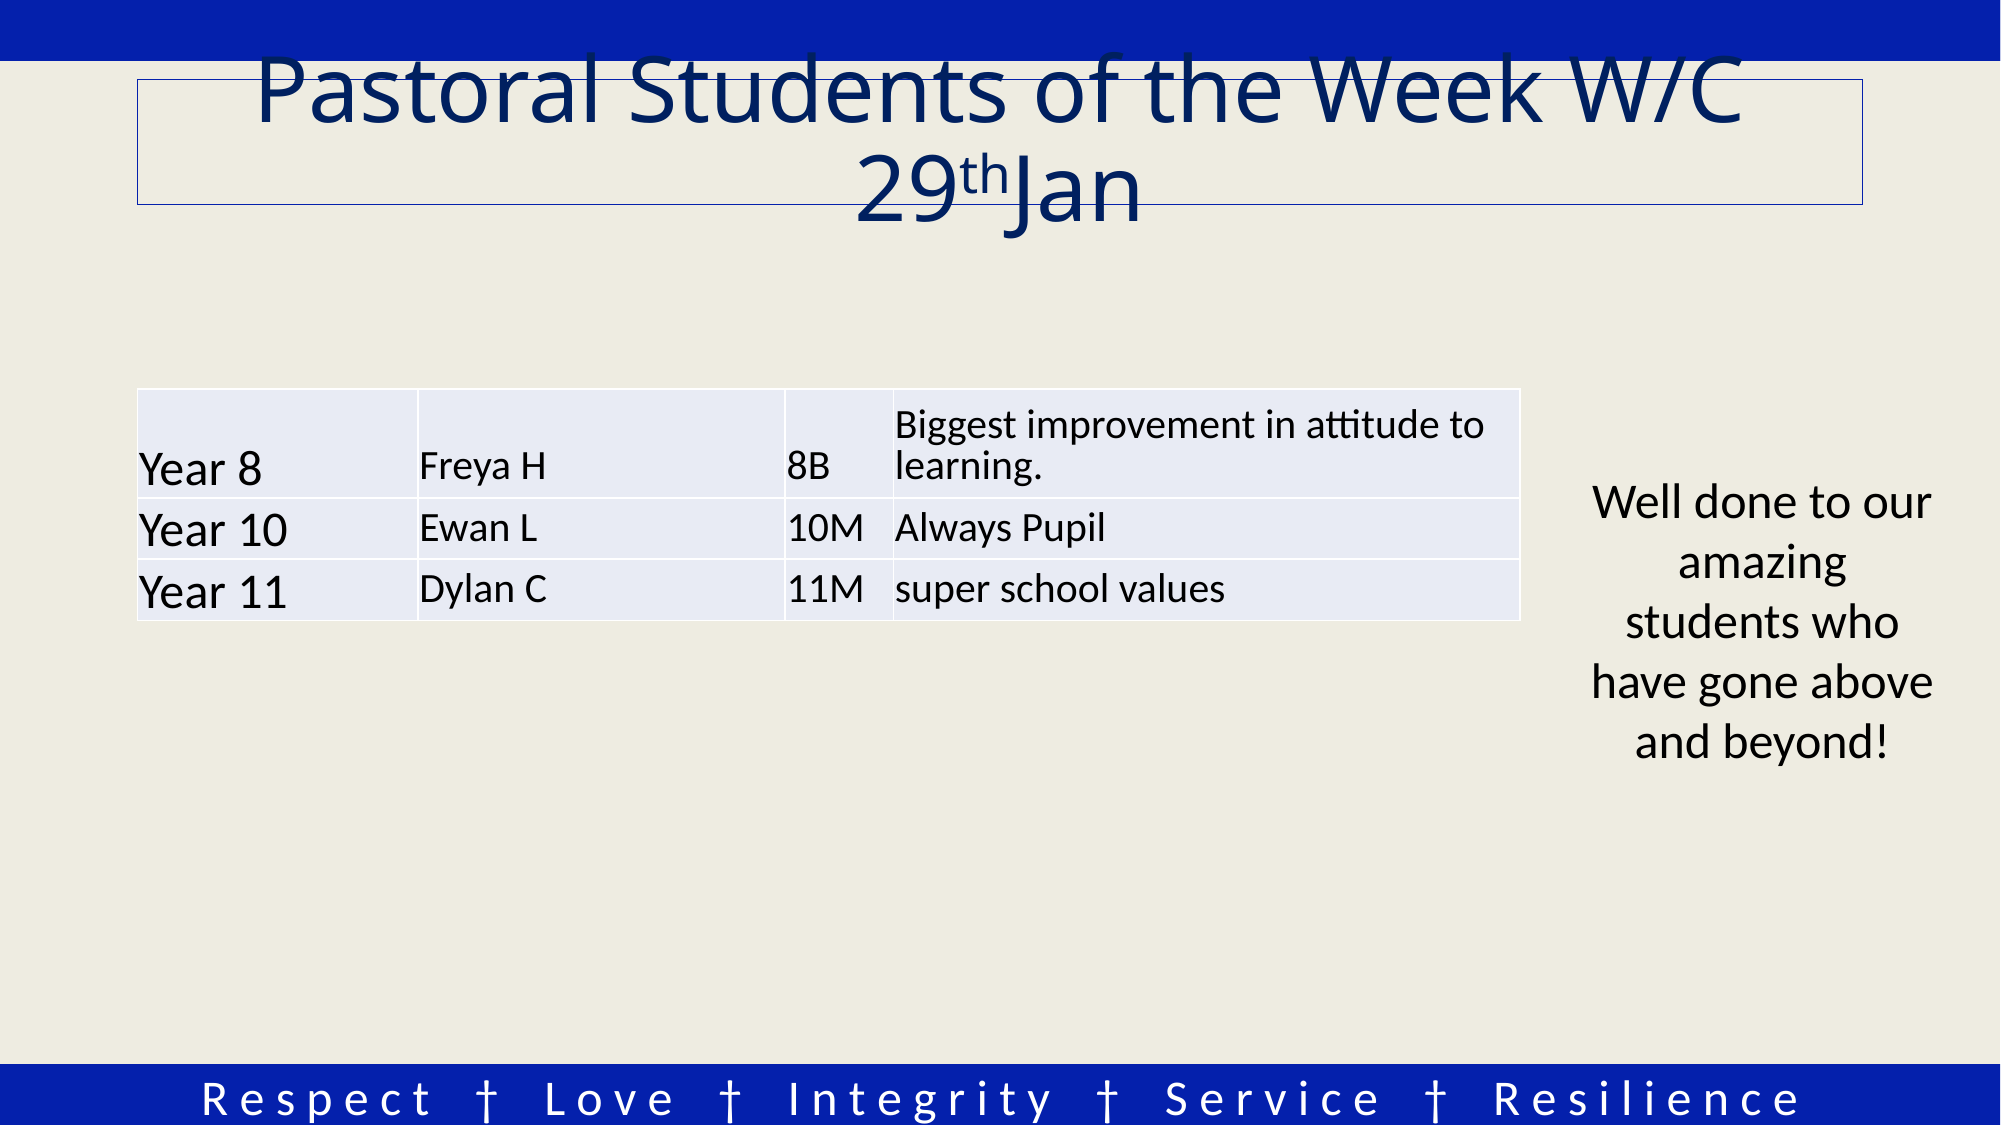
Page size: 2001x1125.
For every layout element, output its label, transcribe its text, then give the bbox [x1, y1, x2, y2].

table_header 8B [786, 390, 893, 497]
table_cell Ewan L [419, 499, 784, 558]
title Pastoral Students of the Week W/C 29thJan [137, 79, 1863, 205]
table_cell Year 10 [138, 499, 417, 558]
table_header Freya H [419, 390, 784, 497]
table_cell Dylan C [419, 560, 784, 620]
table_cell super school values [894, 560, 1519, 620]
table_header Year 8 [138, 390, 417, 497]
table_cell 10M [786, 499, 893, 558]
table_cell Year 11 [138, 560, 417, 620]
table_cell Always Pupil [894, 499, 1519, 558]
table_cell 11M [786, 560, 893, 620]
table_header Biggest improvement in attitude to learning. [894, 390, 1519, 497]
text_box Well done to our amazing students who have gone above and beyond! [1571, 461, 1953, 777]
